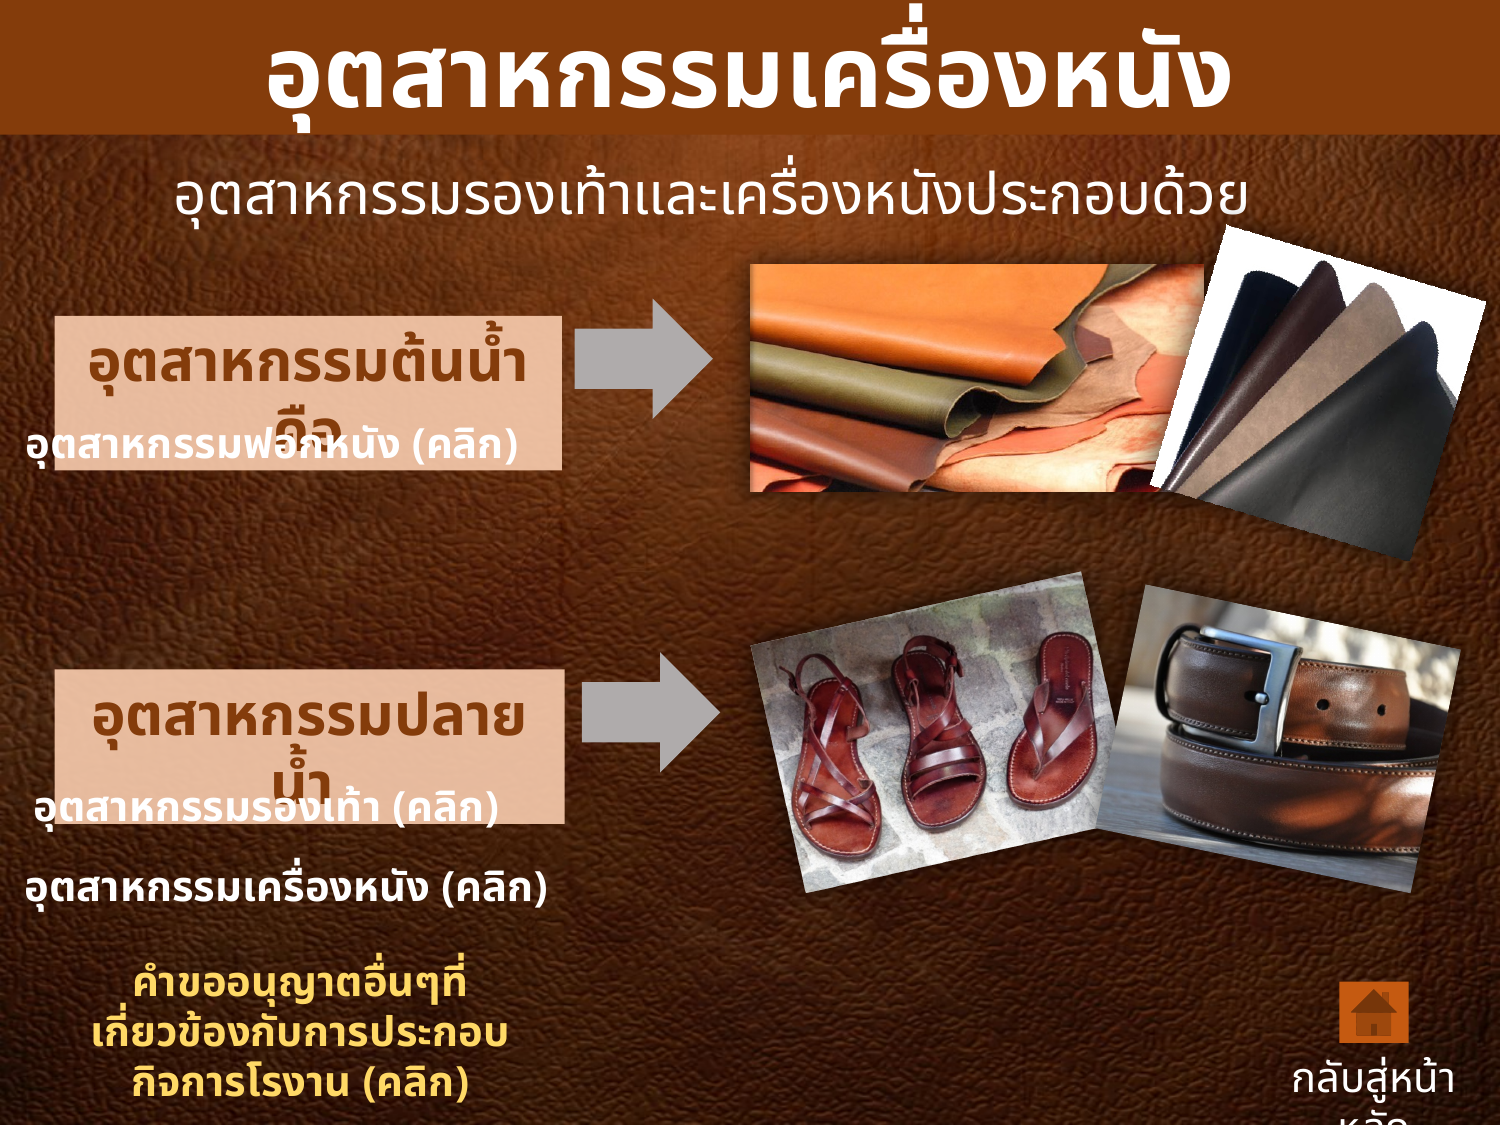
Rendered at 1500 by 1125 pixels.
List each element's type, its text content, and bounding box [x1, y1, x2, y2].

text_box [573, 296, 715, 422]
text_box อุตสาหกรรมต้นน้ำ คือ [54, 315, 562, 471]
text_box อุตสาหกรรมเครื่องหนัง [0, 0, 1500, 135]
text_box กลับสู่หน้าหลัก [1260, 1042, 1488, 1125]
text_box อุตสาหกรรมปลายน้ำ [54, 669, 565, 824]
picture [0, 135, 1500, 1125]
text_box อุตสาหกรรมเครื่องหนัง (คลิก) [10, 852, 563, 918]
text_box อุตสาหกรรมฟอกหนัง (คลิก) [10, 409, 534, 475]
text_box อุตสาหกรรมรองเท้า (คลิก) [19, 772, 514, 838]
text_box [580, 649, 722, 775]
text_box [1338, 981, 1410, 1042]
text_box อุตสาหกรรมรองเท้าและเครื่องหนังประกอบด้วย [159, 148, 1267, 234]
text_box คำขออนุญาตอื่นๆที่เกี่ยวข้องกับการประกอบกิจการโรงาน (คลิก) [68, 947, 533, 1113]
